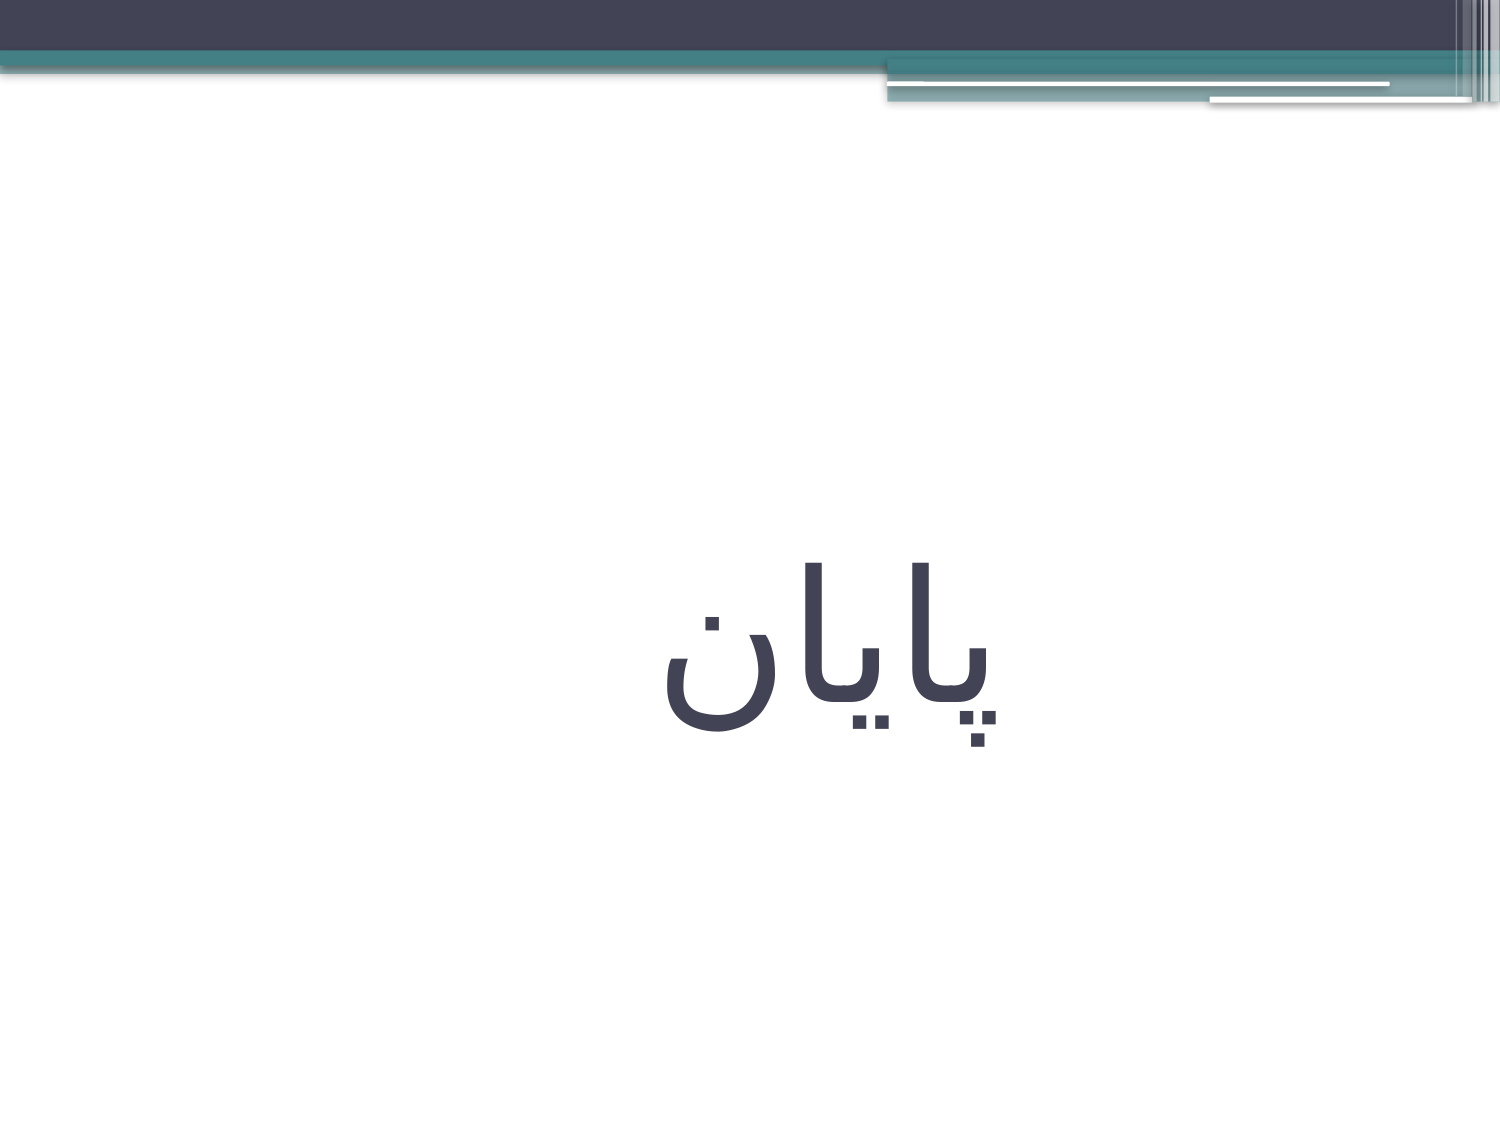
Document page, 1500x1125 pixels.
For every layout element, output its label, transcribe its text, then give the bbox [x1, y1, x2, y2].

title پایان [257, 281, 1210, 645]
